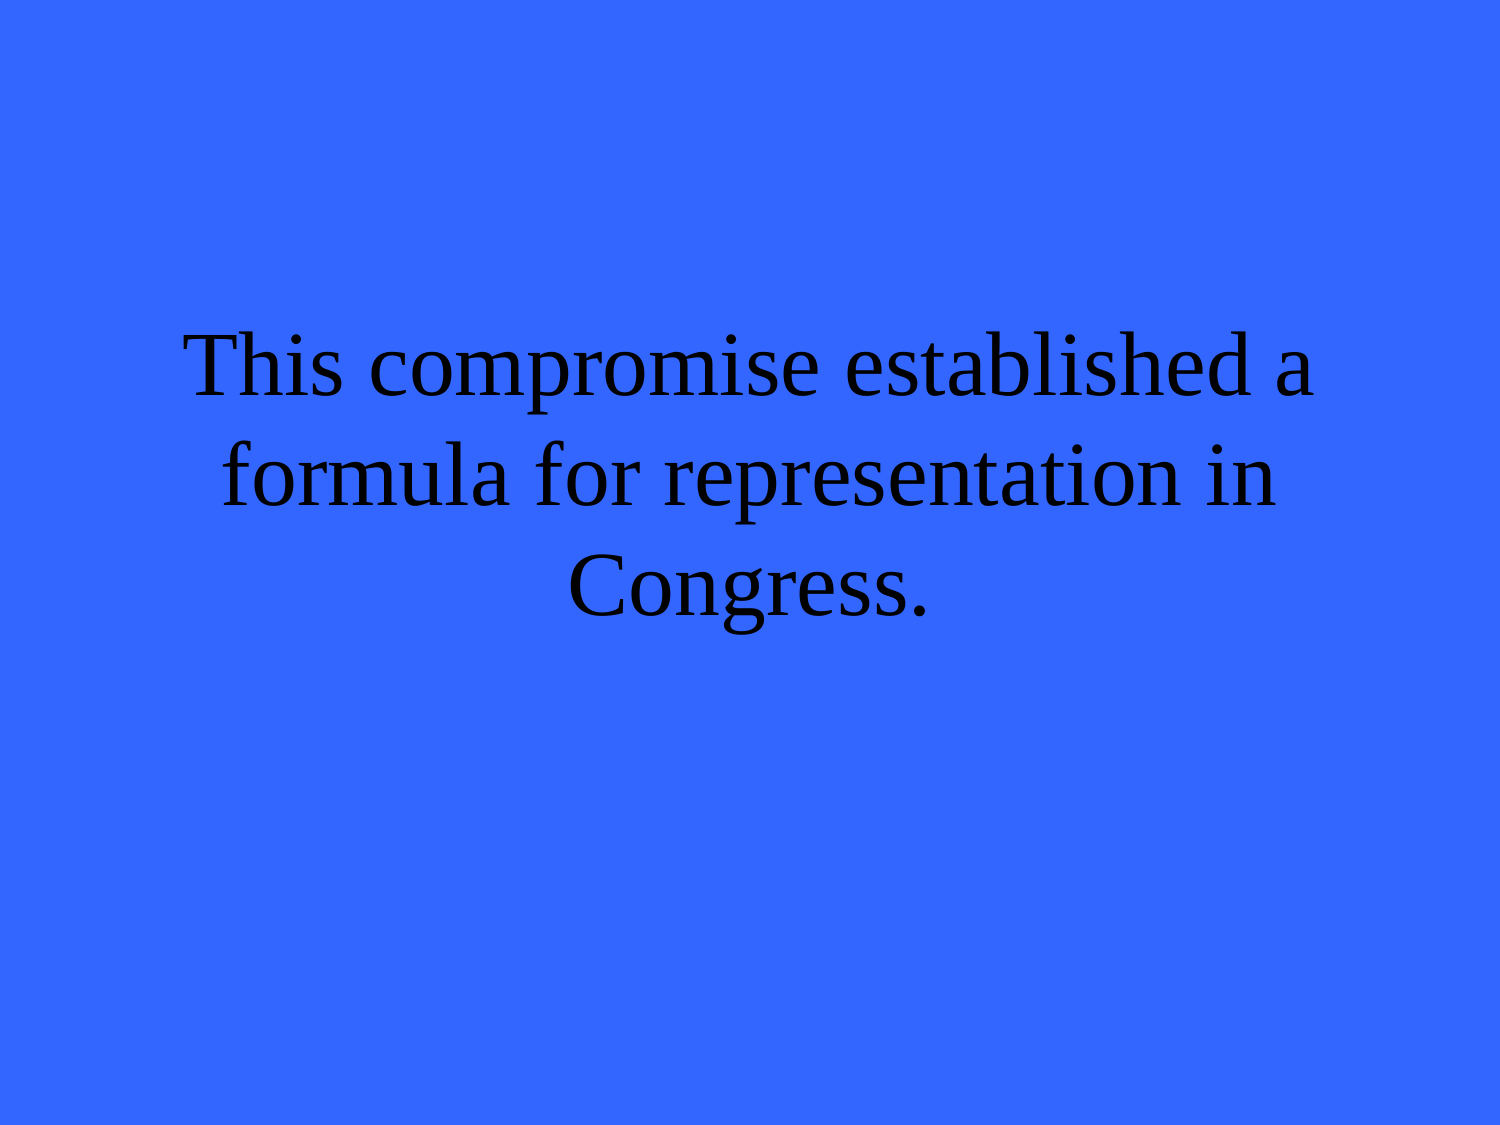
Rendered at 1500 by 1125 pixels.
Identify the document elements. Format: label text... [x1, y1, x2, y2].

title This compromise established a formula for representation in Congress. [112, 374, 1388, 563]
